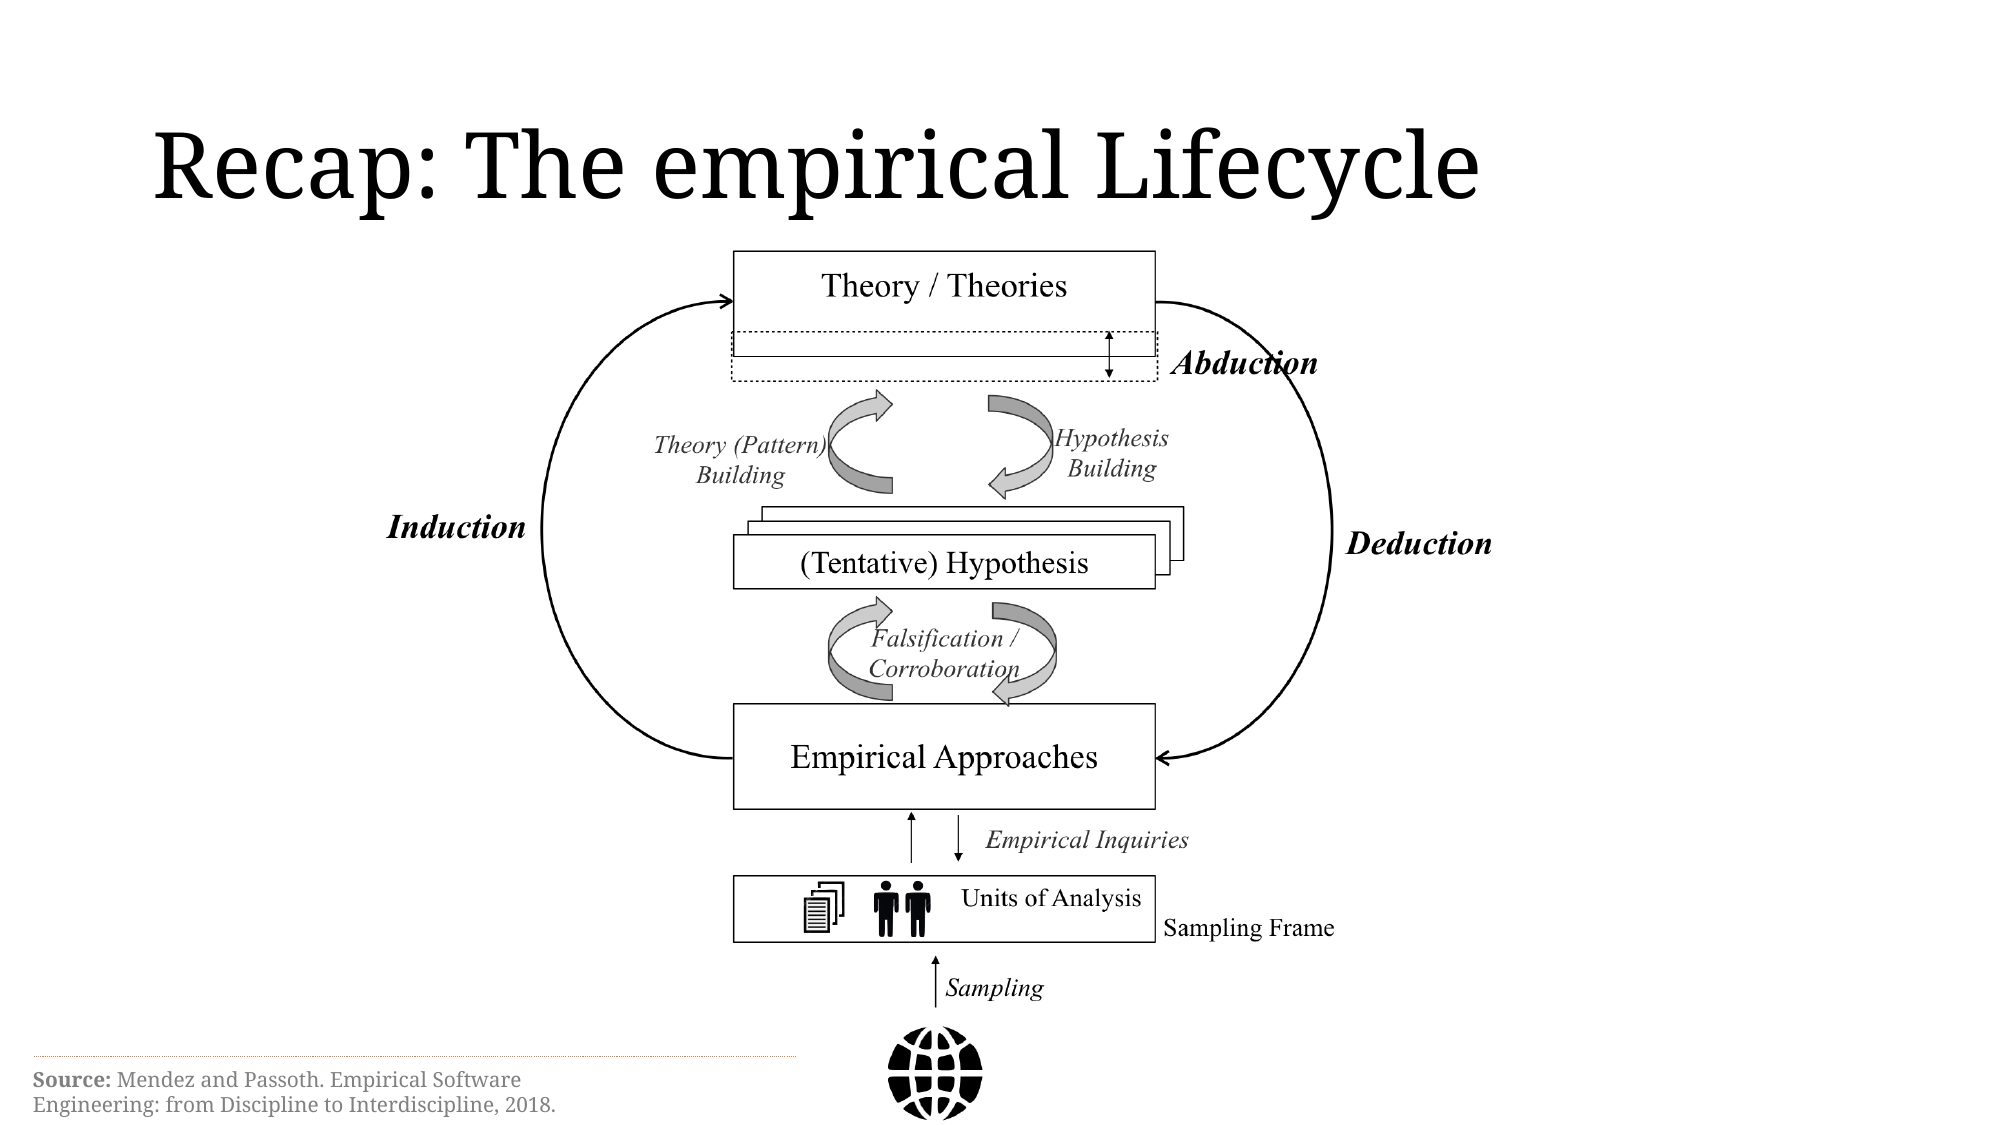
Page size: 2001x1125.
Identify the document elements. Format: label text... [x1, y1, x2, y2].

title Recap: The empirical Lifecycle [137, 59, 1863, 278]
text_box Source: Mendez and Passoth. Empirical Software Engineering: from Discipline to Interdiscipline, 2018. [18, 1059, 322, 1124]
picture [322, 228, 1502, 1125]
